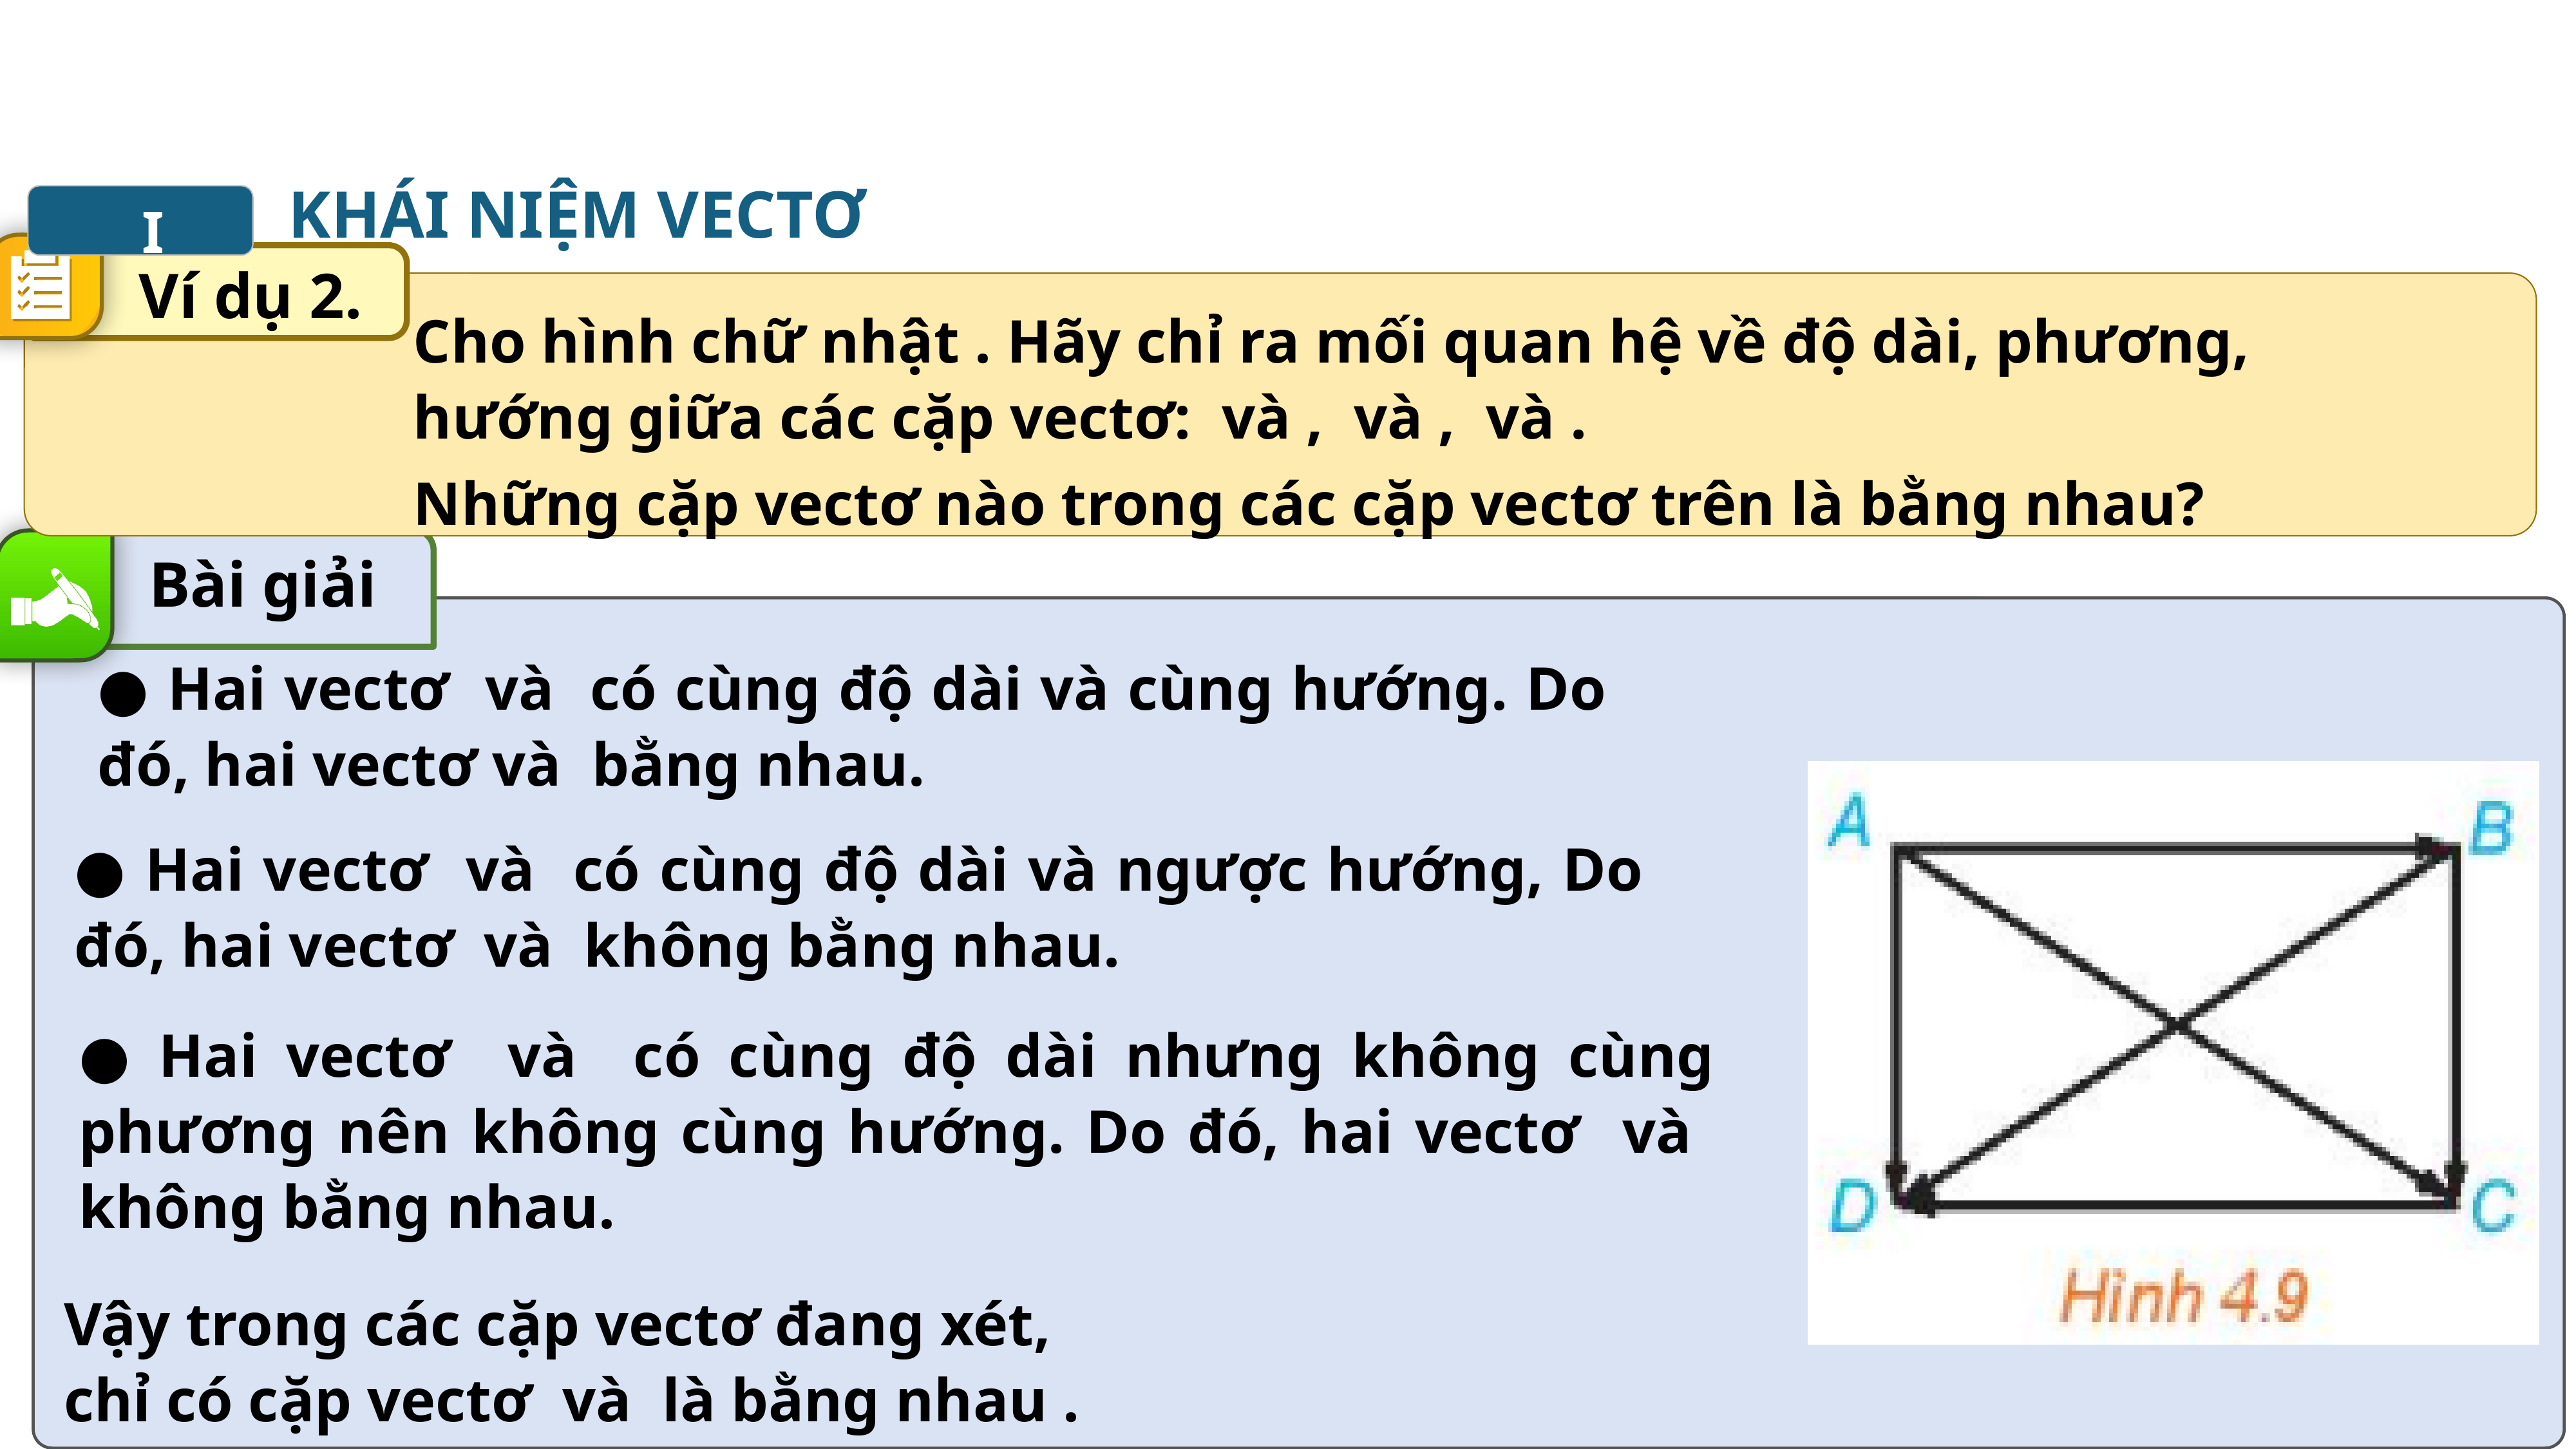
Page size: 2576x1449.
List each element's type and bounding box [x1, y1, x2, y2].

text_box [28, 169, 2105, 257]
picture [1808, 761, 2539, 1345]
text_box [0, 530, 2564, 1448]
text_box [0, 234, 2537, 536]
